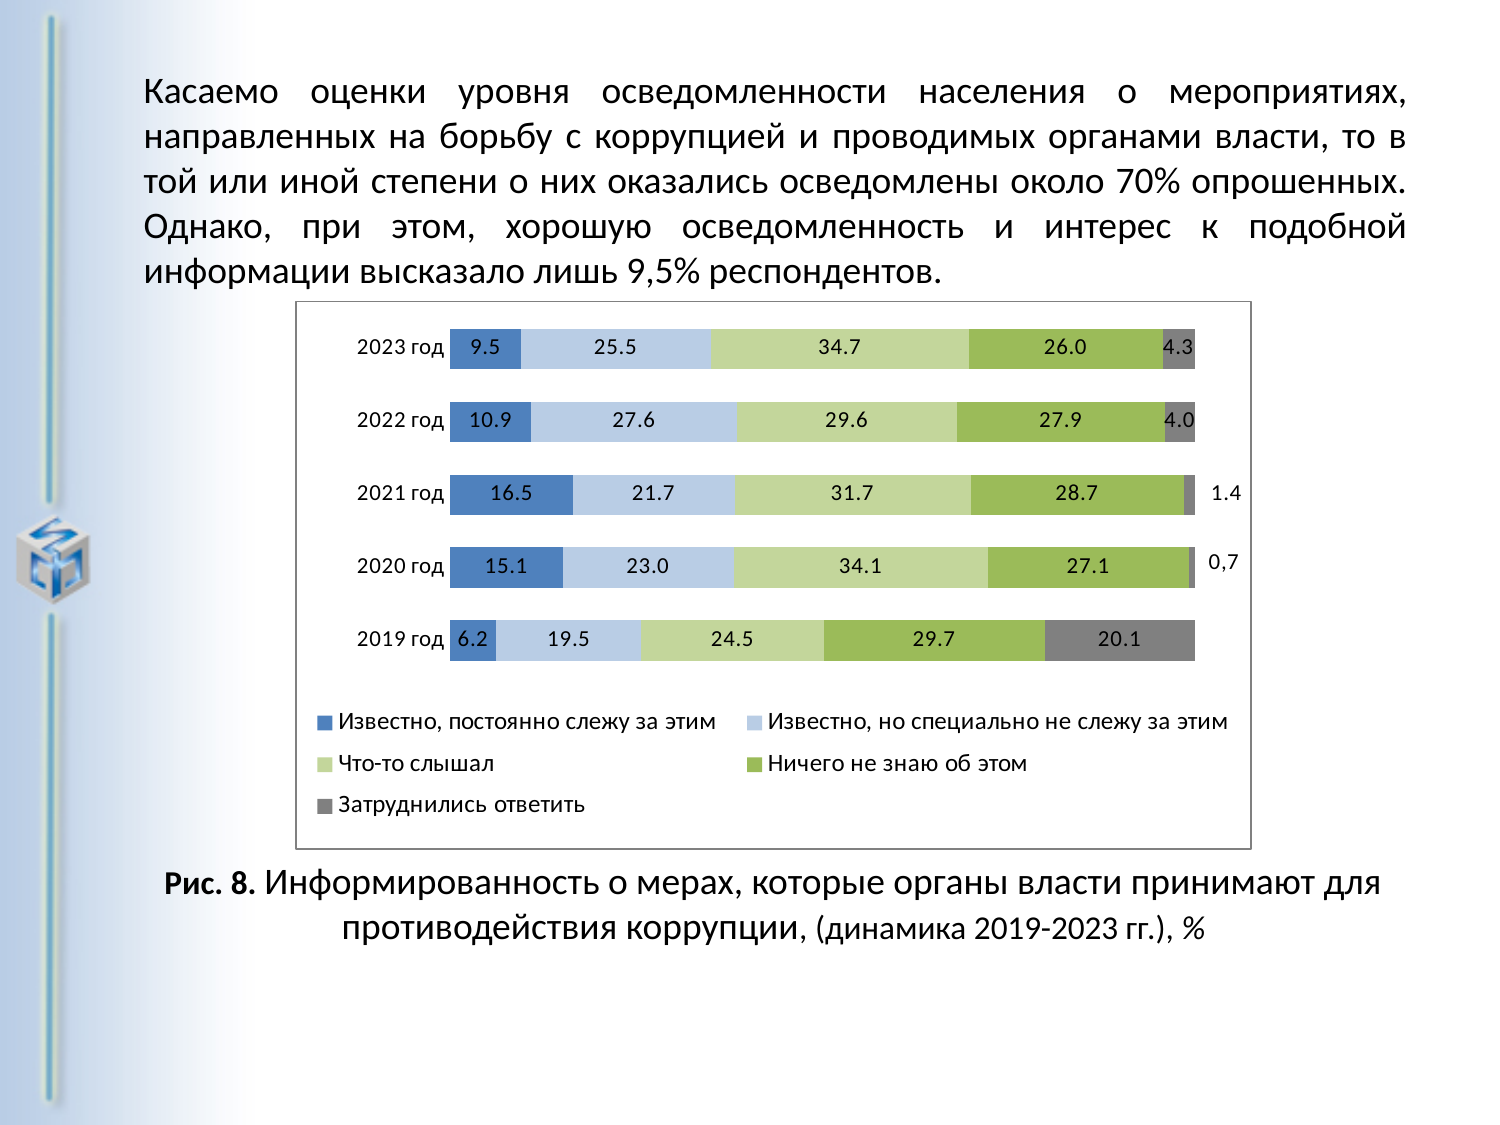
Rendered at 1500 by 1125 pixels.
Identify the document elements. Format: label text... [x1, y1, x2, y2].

text_box Касаемо оценки уровня осведомленности населения о мероприятиях, направленных на борьбу с коррупцией и проводимых органами власти, то в той или иной степени о них оказались осведомлены около 70% опрошенных. Однако, при этом, хорошую осведомленность и интерес к подобной информации высказало лишь 9,5% респондентов. [128, 58, 1424, 299]
text_box Рис. 8. Информированность о мерах, которые органы власти принимают для противодействия коррупции, (динамика 2019-2023 гг.), % [123, 850, 1424, 955]
picture [0, 0, 1500, 1125]
chart [294, 300, 1253, 850]
